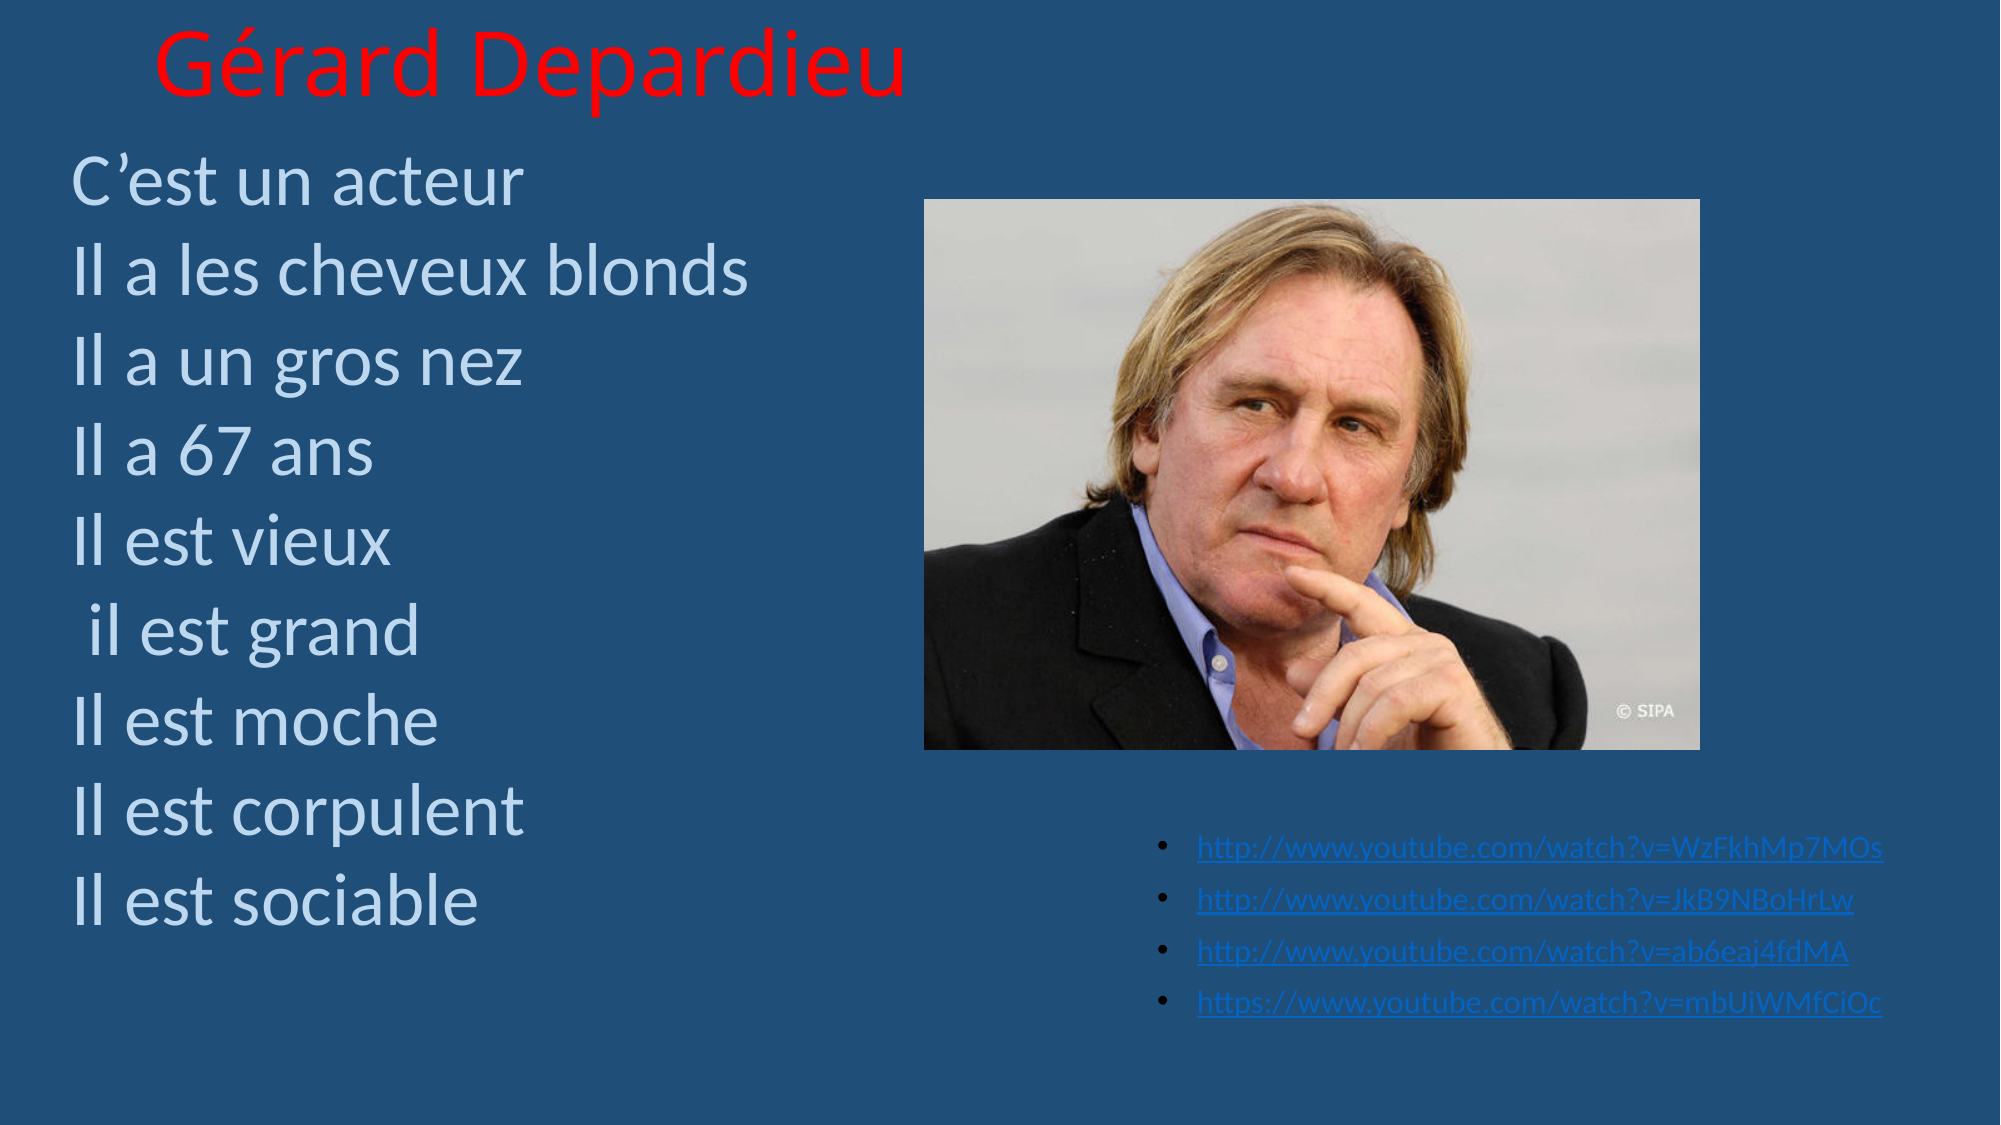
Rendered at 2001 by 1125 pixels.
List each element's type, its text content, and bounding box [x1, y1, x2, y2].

text_box C’est un acteur Il a les cheveux blonds Il a un gros nez Il a 67 ans Il est vieux il est grand Il est moche Il est corpulent Il est sociable [56, 123, 846, 949]
picture [924, 199, 1700, 750]
list http://www.youtube.com/watch?v=WzFkhMp7MOs http://www.youtube.com/watch?v=JkB9NBoHrLw http://www.youtube.com/watch?v=ab6eaj4fdMA https://www.youtube.com/watch?v=mbUiWMfCiOc [1142, 826, 1907, 1060]
title Gérard Depardieu [137, 10, 1863, 124]
